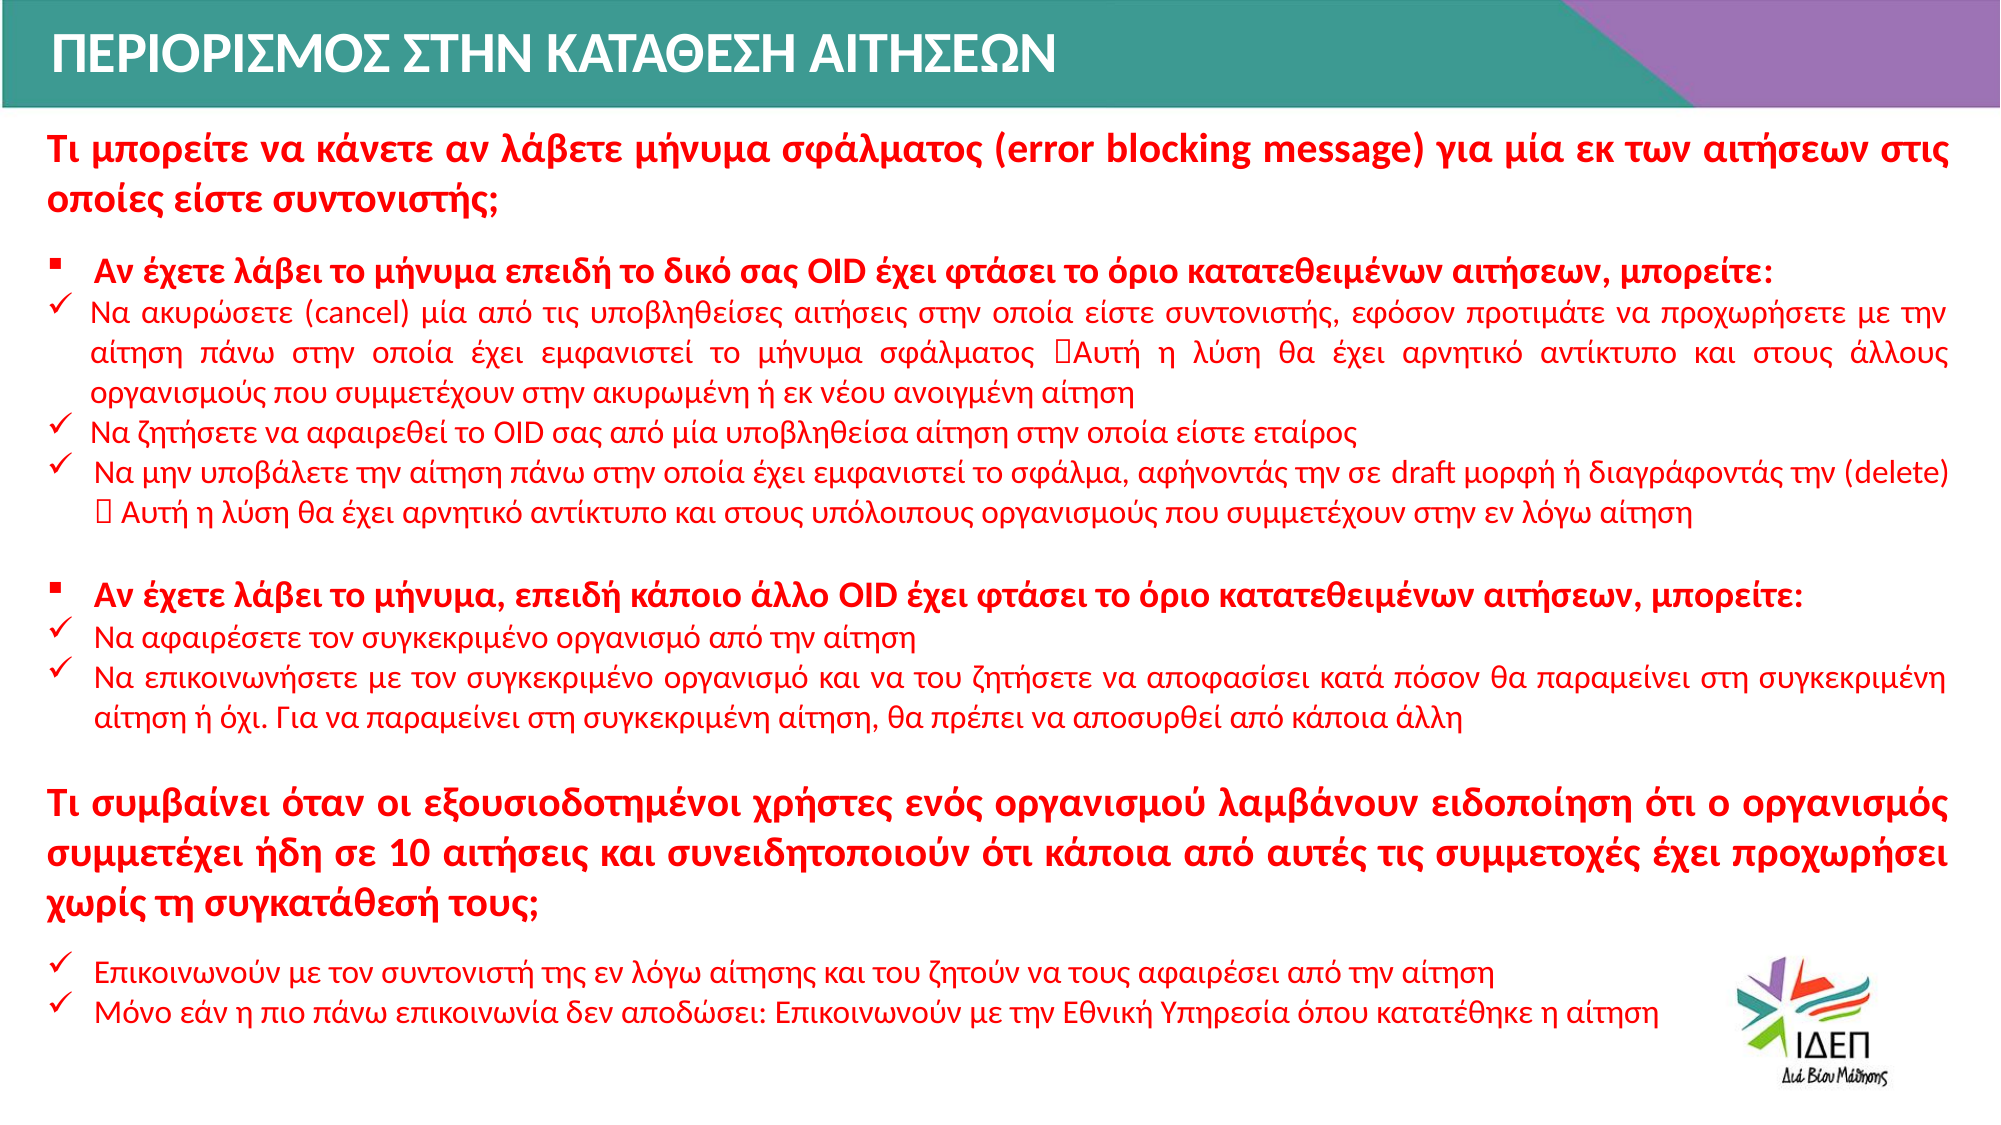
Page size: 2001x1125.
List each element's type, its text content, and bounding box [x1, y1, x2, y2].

text_box Τι μπορείτε να κάνετε αν λάβετε μήνυμα σφάλματος (error blocking message) για μία εκ των αιτήσεων στις οποίες είστε συντονιστής; Αν έχετε λάβει το μήνυμα επειδή το δικό σας OID έχει φτάσει το όριο κατατεθειμένων αιτήσεων, μπορείτε: Να ακυρώσετε (cancel) μία από τις υποβληθείσες αιτήσεις στην οποία είστε συντονιστής, εφόσον προτιμάτε να προχωρήσετε με την αίτηση πάνω στην οποία έχει εμφανιστεί το μήνυμα σφάλματος Aυτή η λύση θα έχει αρνητικό αντίκτυπο και στους άλλους οργανισμούς που συμμετέχουν στην ακυρωμένη ή εκ νέου ανοιγμένη αίτηση Να ζητήσετε να αφαιρεθεί το OID σας από μία υποβληθείσα αίτηση στην οποία είστε εταίρος Να μην υποβάλετε την αίτηση πάνω στην οποία έχει εμφανιστεί το σφάλμα, αφήνοντάς την σε draft μορφή ή διαγράφοντάς την (delete)  Aυτή η λύση θα έχει αρνητικό αντίκτυπο και στους υπόλοιπους οργανισμούς που συμμετέχουν στην εν λόγω αίτηση Αν έχετε λάβει το μήνυμα, επειδή κάποιο άλλο OID έχει φτάσει το όριο κατατεθειμένων αιτήσεων, μπορείτε: Να αφαιρέσετε τον συγκεκριμένο οργανισμό από την αίτηση Να επικοινωνήσετε με τον συγκεκριμένο οργανισμό και να του ζητήσετε να αποφασίσει κατά πόσον θα παραμείνει στη συγκεκριμένη αίτηση ή όχι. Για να παραμείνει στη συγκεκριμένη αίτηση, θα πρέπει να αποσυρθεί από κάποια άλλη Τι συμβαίνει όταν οι εξουσιοδοτημένοι χρήστες ενός οργανισμού λαμβάνουν ειδοποίηση ότι ο οργανισμός συμμετέχει ήδη σε 10 αιτήσεις και συνειδητοποιούν ότι κάποια από αυτές τις συμμετοχές έχει προχωρήσει χωρίς τη συγκατάθεσή τους; Επικοινωνούν με τον συντονιστή της εν λόγω αίτησης και του ζητούν να τους αφαιρέσει από την αίτηση Μόνο εάν η πιο πάνω επικοινωνία δεν αποδώσει: Επικοινωνούν με την Εθνική Υπηρεσία όπου κατατέθηκε η αίτηση [46, 112, 1950, 1115]
picture [0, 0, 2000, 1125]
title ΠΕΡΙΟΡΙΣΜΟΣ ΣΤΗΝ ΚΑΤΑΘΕΣΗ ΑΙΤΗΣΕΩΝ [49, 12, 1781, 112]
